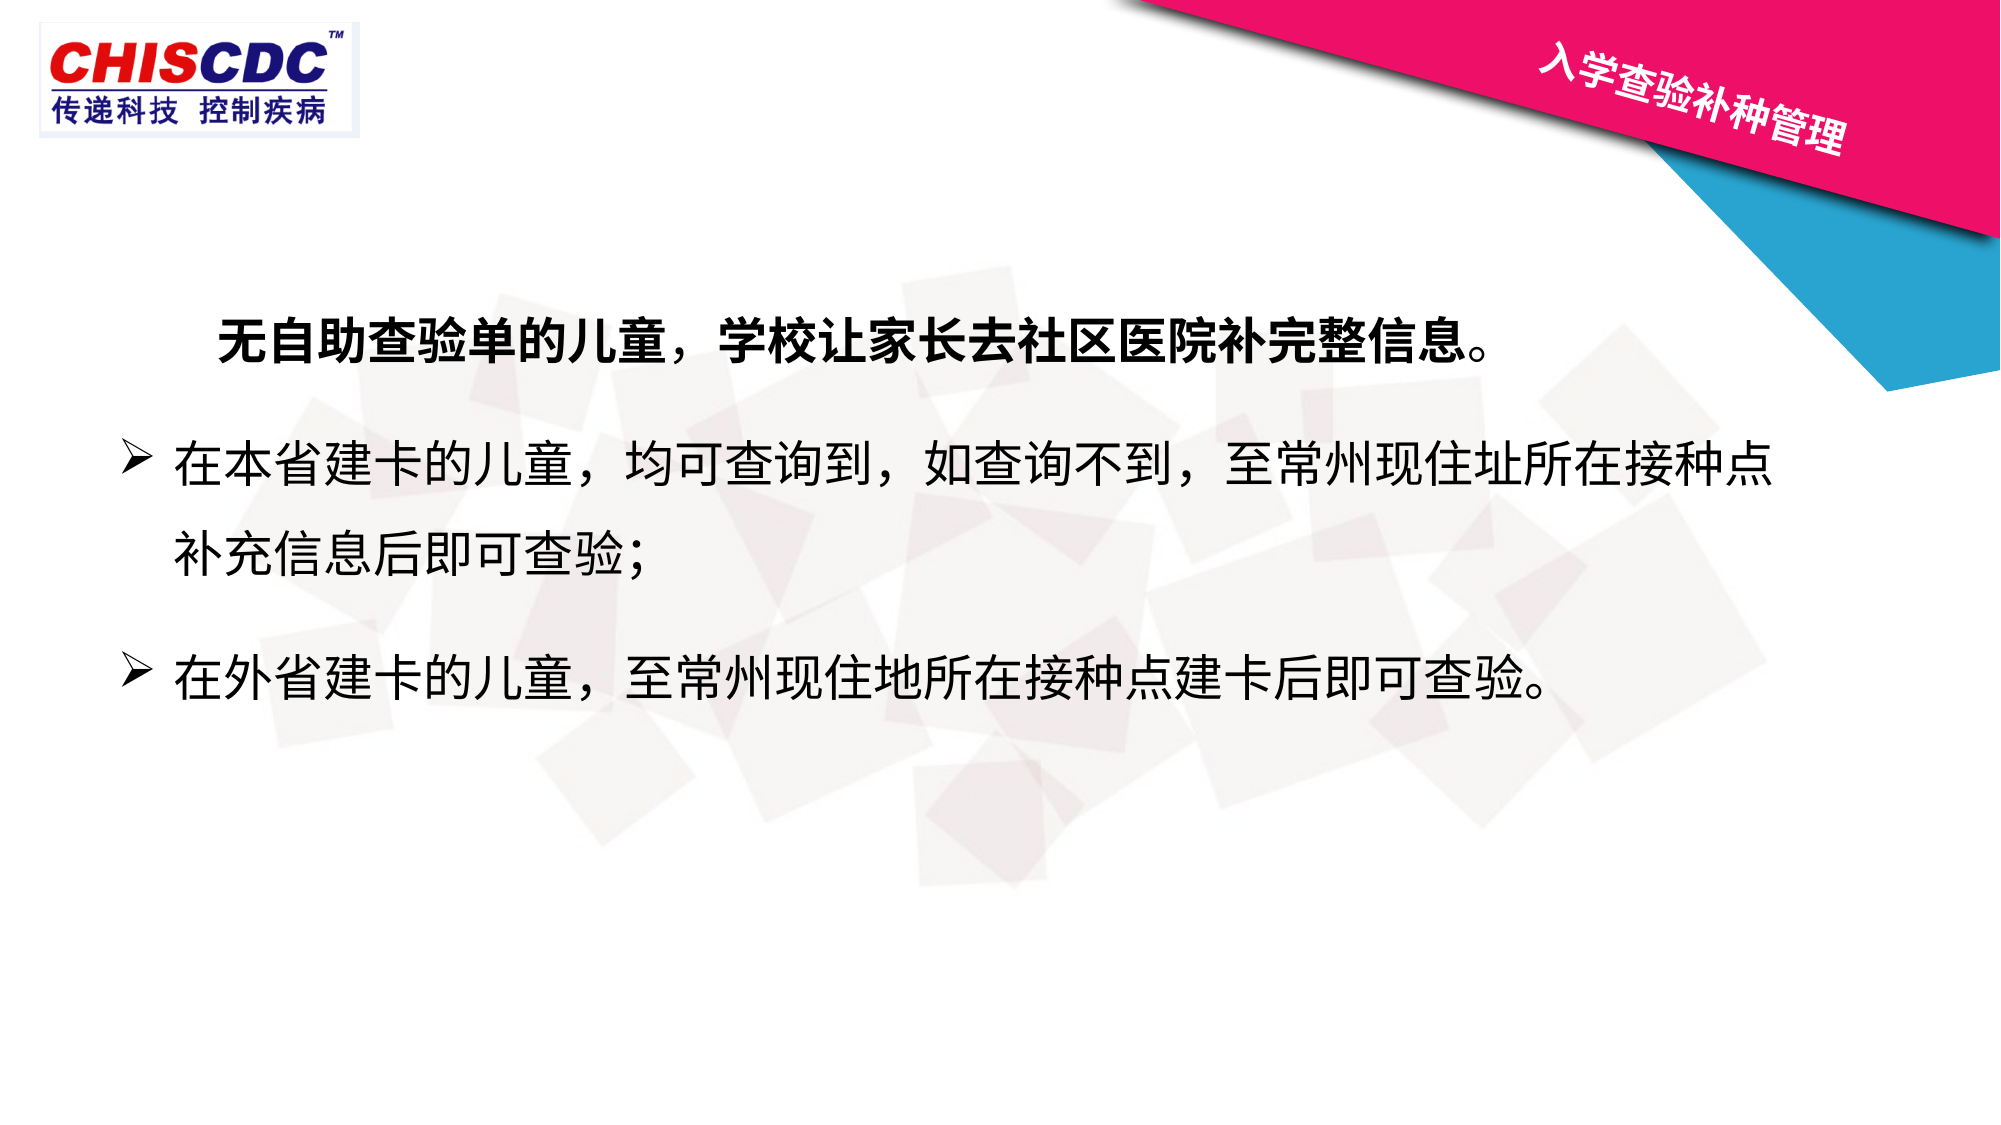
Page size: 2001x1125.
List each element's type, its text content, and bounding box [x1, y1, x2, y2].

picture [0, 0, 2001, 1125]
text_box [1135, 0, 2000, 240]
text_box 无自助查验单的儿童，学校让家长去社区医院补完整信息。 在本省建卡的儿童，均可查询到，如查询不到，至常州现住址所在接种点补充信息后即可查验； 在外省建卡的儿童，至常州现住地所在接种点建卡后即可查验。 [97, 268, 1815, 717]
text_box 入学查验补种管理 [1513, 16, 1960, 204]
text_box [1665, 164, 2000, 393]
